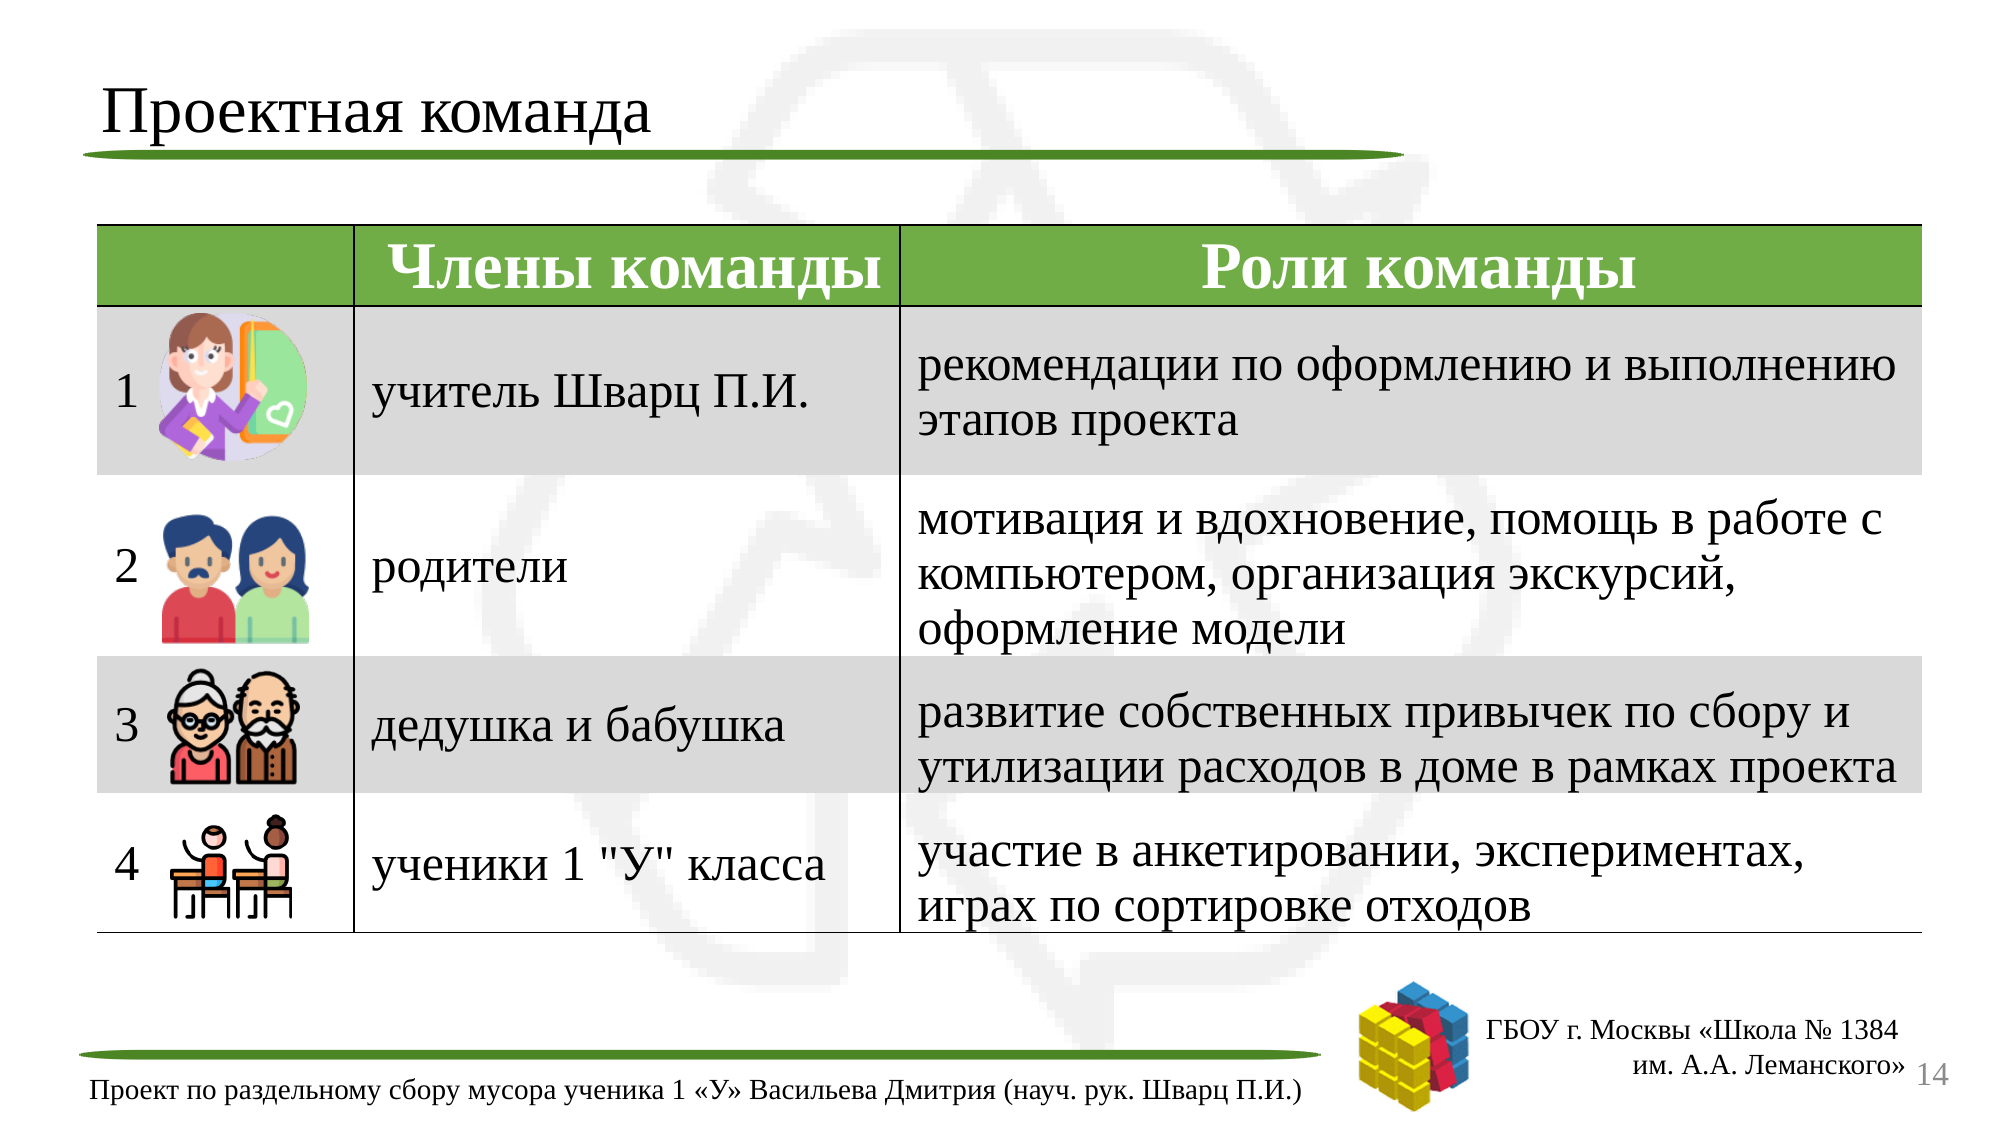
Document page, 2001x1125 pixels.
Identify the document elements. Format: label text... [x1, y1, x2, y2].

table_cell мотивация и вдохновение, помощь в работе с компьютером, организация экскурсий, оформление модели [1521, 475, 1922, 656]
table_cell ученики 1 "У" класса [355, 793, 458, 932]
text_box ГБОУ г. Москвы «Школа № 1384 им. А.А. Леманского» [1531, 1003, 1921, 1042]
text_box Проект по раздельному сбору мусора ученика 1 «У» Васильева Дмитрия (науч. рук. Шварц П.И.) [74, 1062, 1416, 1113]
table_cell участие в анкетировании, экспериментах, играх по сортировке отходов [1521, 793, 1922, 932]
table_cell рекомендации по оформлению и выполнению этапов проекта [1521, 307, 1922, 475]
picture [170, 805, 292, 927]
picture [79, 13, 1531, 1112]
picture [159, 313, 307, 461]
picture [161, 505, 309, 653]
picture [167, 660, 300, 793]
text_box Проектная команда [86, 58, 458, 106]
table_cell родители [355, 475, 458, 656]
table_cell 3 [97, 656, 353, 793]
table_header [97, 226, 353, 305]
table_cell 1 [97, 307, 353, 475]
slide_number 14 [1531, 1042, 1965, 1102]
table_header Члены команды [355, 226, 458, 305]
table_cell дедушка и бабушка [355, 656, 458, 793]
table_header Роли команды [1521, 226, 1922, 305]
table_cell 2 [97, 475, 353, 656]
table_cell 4 [97, 793, 353, 932]
table_cell учитель Шварц П.И. [355, 307, 458, 475]
table_cell развитие собственных привычек по сбору и утилизации расходов в доме в рамках проекта [1521, 656, 1922, 793]
